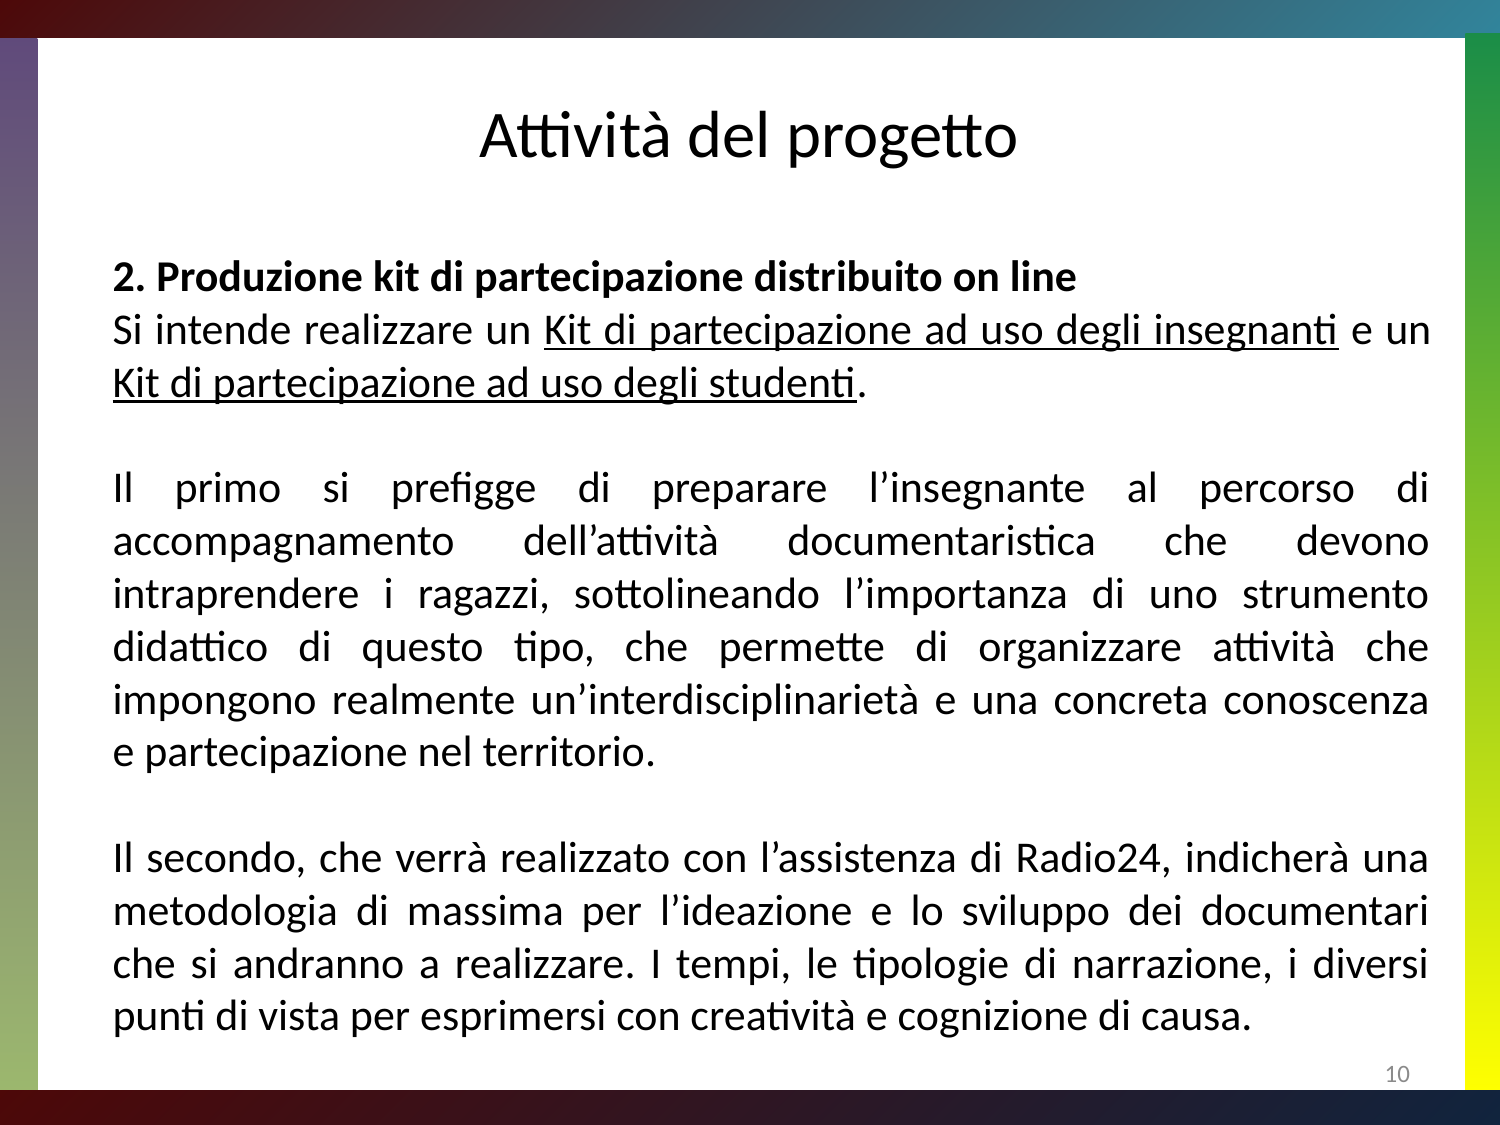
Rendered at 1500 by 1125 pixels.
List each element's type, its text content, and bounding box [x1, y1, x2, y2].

text_box 2. Produzione kit di partecipazione distribuito on line Si intende realizzare un Kit di partecipazione ad uso degli insegnanti e un Kit di partecipazione ad uso degli studenti. Il primo si prefigge di preparare l’insegnante al percorso di accompagnamento dell’attività documentaristica che devono intraprendere i ragazzi, sottolineando l’importanza di uno strumento didattico di questo tipo, che permette di organizzare attività che impongono realmente un’interdisciplinarietà e una concreta conoscenza e partecipazione nel territorio. Il secondo, che verrà realizzato con l’assistenza di Radio24, indicherà una metodologia di massima per l’ideazione e lo sviluppo dei documentari che si andranno a realizzare. I tempi, le tipologie di narrazione, i diversi punti di vista per esprimersi con creatività e cognizione di causa. [97, 187, 1447, 1050]
title Attività del progetto [75, 37, 1424, 225]
slide_number 10 [1074, 1050, 1425, 1103]
